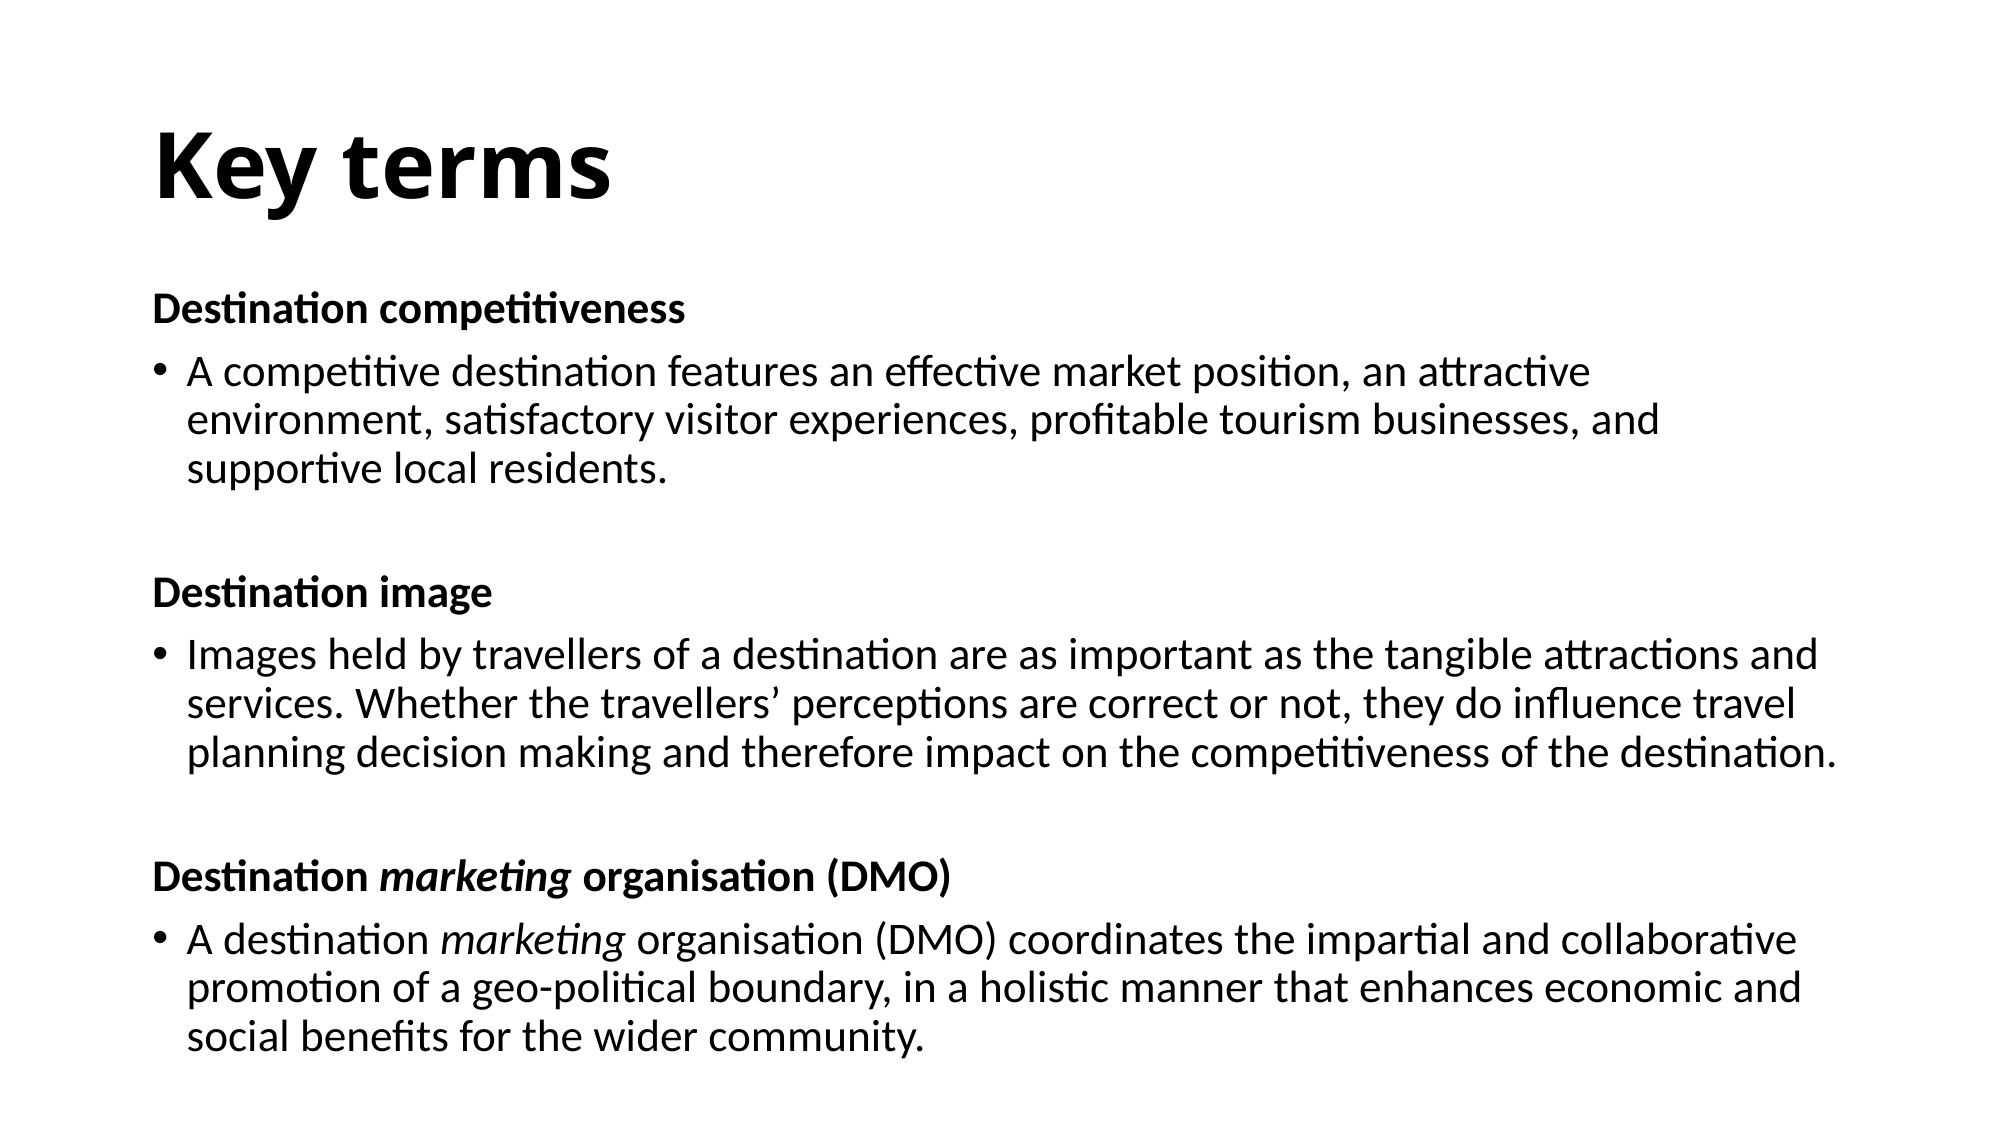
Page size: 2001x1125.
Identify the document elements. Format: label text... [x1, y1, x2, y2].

list Destination competitiveness A competitive destination features an effective market position, an attractive environment, satisfactory visitor experiences, profitable tourism businesses, and supportive local residents. Destination image Images held by travellers of a destination are as important as the tangible attractions and services. Whether the travellers’ perceptions are correct or not, they do influence travel planning decision making and therefore impact on the competitiveness of the destination. Destination marketing organisation (DMO) A destination marketing organisation (DMO) coordinates the impartial and collaborative promotion of a geo-political boundary, in a holistic manner that enhances economic and social benefits for the wider community. [137, 277, 1863, 1094]
title Key terms [137, 59, 1863, 277]
